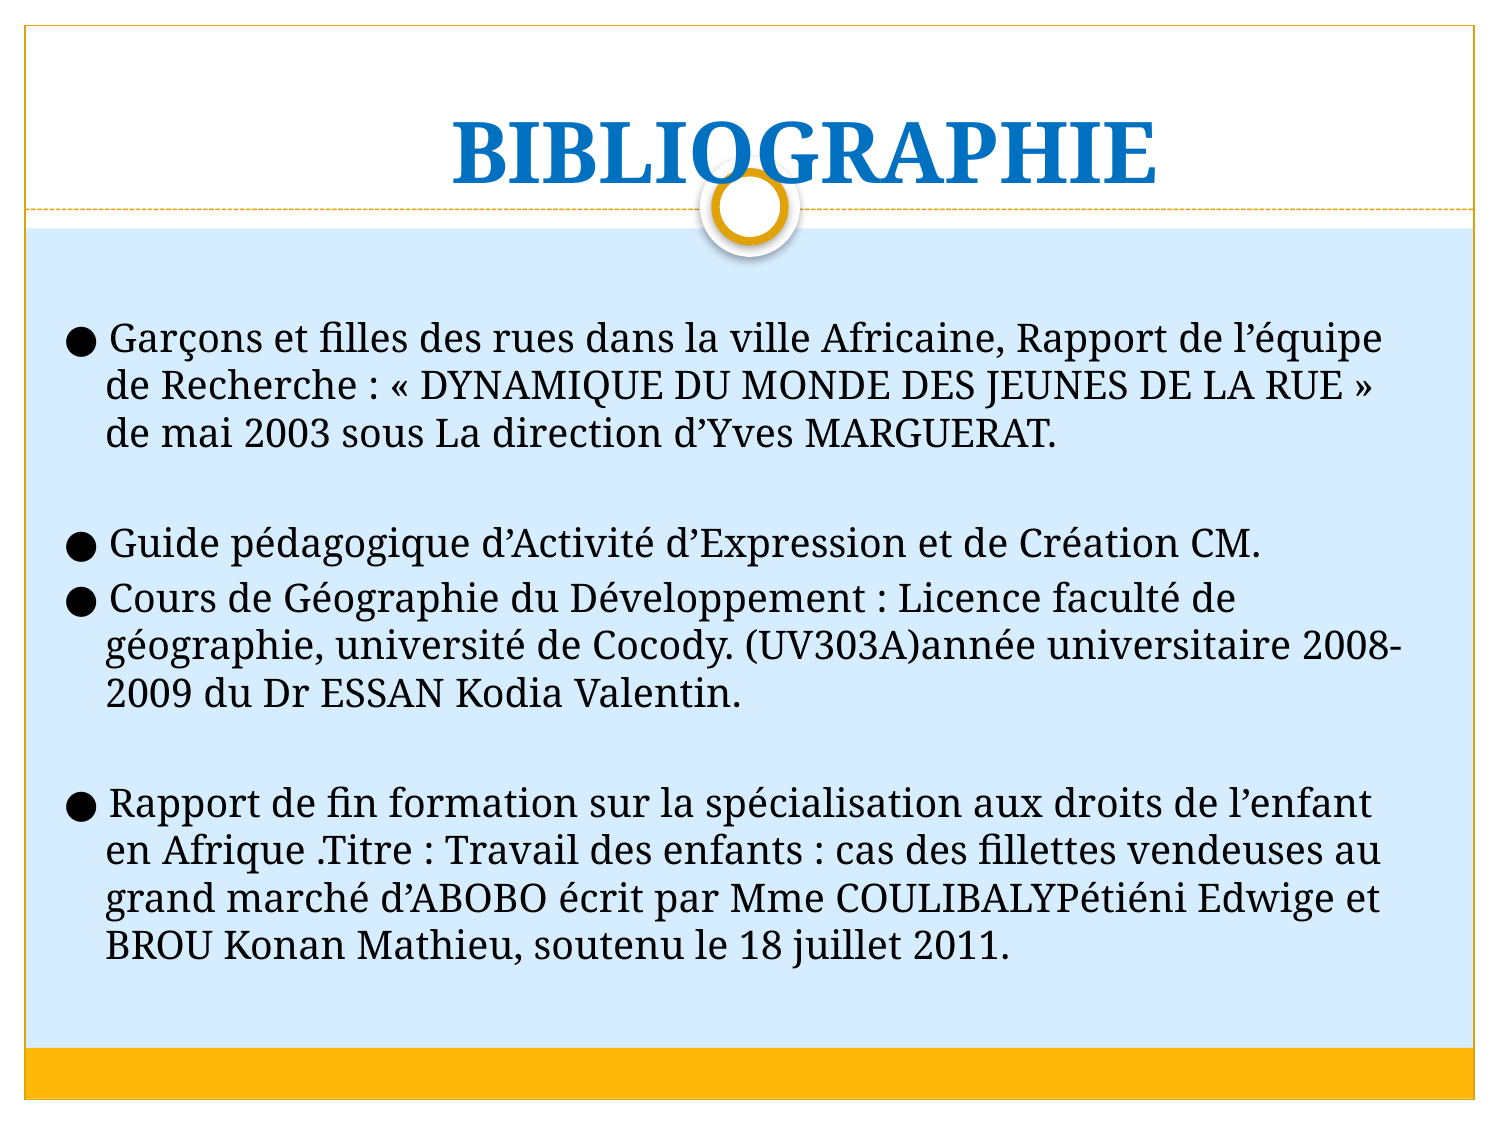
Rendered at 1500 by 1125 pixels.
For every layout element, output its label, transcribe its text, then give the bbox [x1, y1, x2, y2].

title BIBLIOGRAPHIE [49, 37, 1450, 258]
list ● Garçons et filles des rues dans la ville Africaine, Rapport de l’équipe de Recherche : « DYNAMIQUE DU MONDE DES JEUNES DE LA RUE » de mai 2003 sous La direction d’Yves MARGUERAT. ● Guide pédagogique d’Activité d’Expression et de Création CM. ● Cours de Géographie du Développement : Licence faculté de géographie, université de Cocody. (UV303A)année universitaire 2008-2009 du Dr ESSAN Kodia Valentin. ● Rapport de fin formation sur la spécialisation aux droits de l’enfant en Afrique .Titre : Travail des enfants : cas des fillettes vendeuses au grand marché d’ABOBO écrit par Mme COULIBALYPétiéni Edwige et BROU Konan Mathieu, soutenu le 18 juillet 2011. [49, 250, 1445, 1001]
